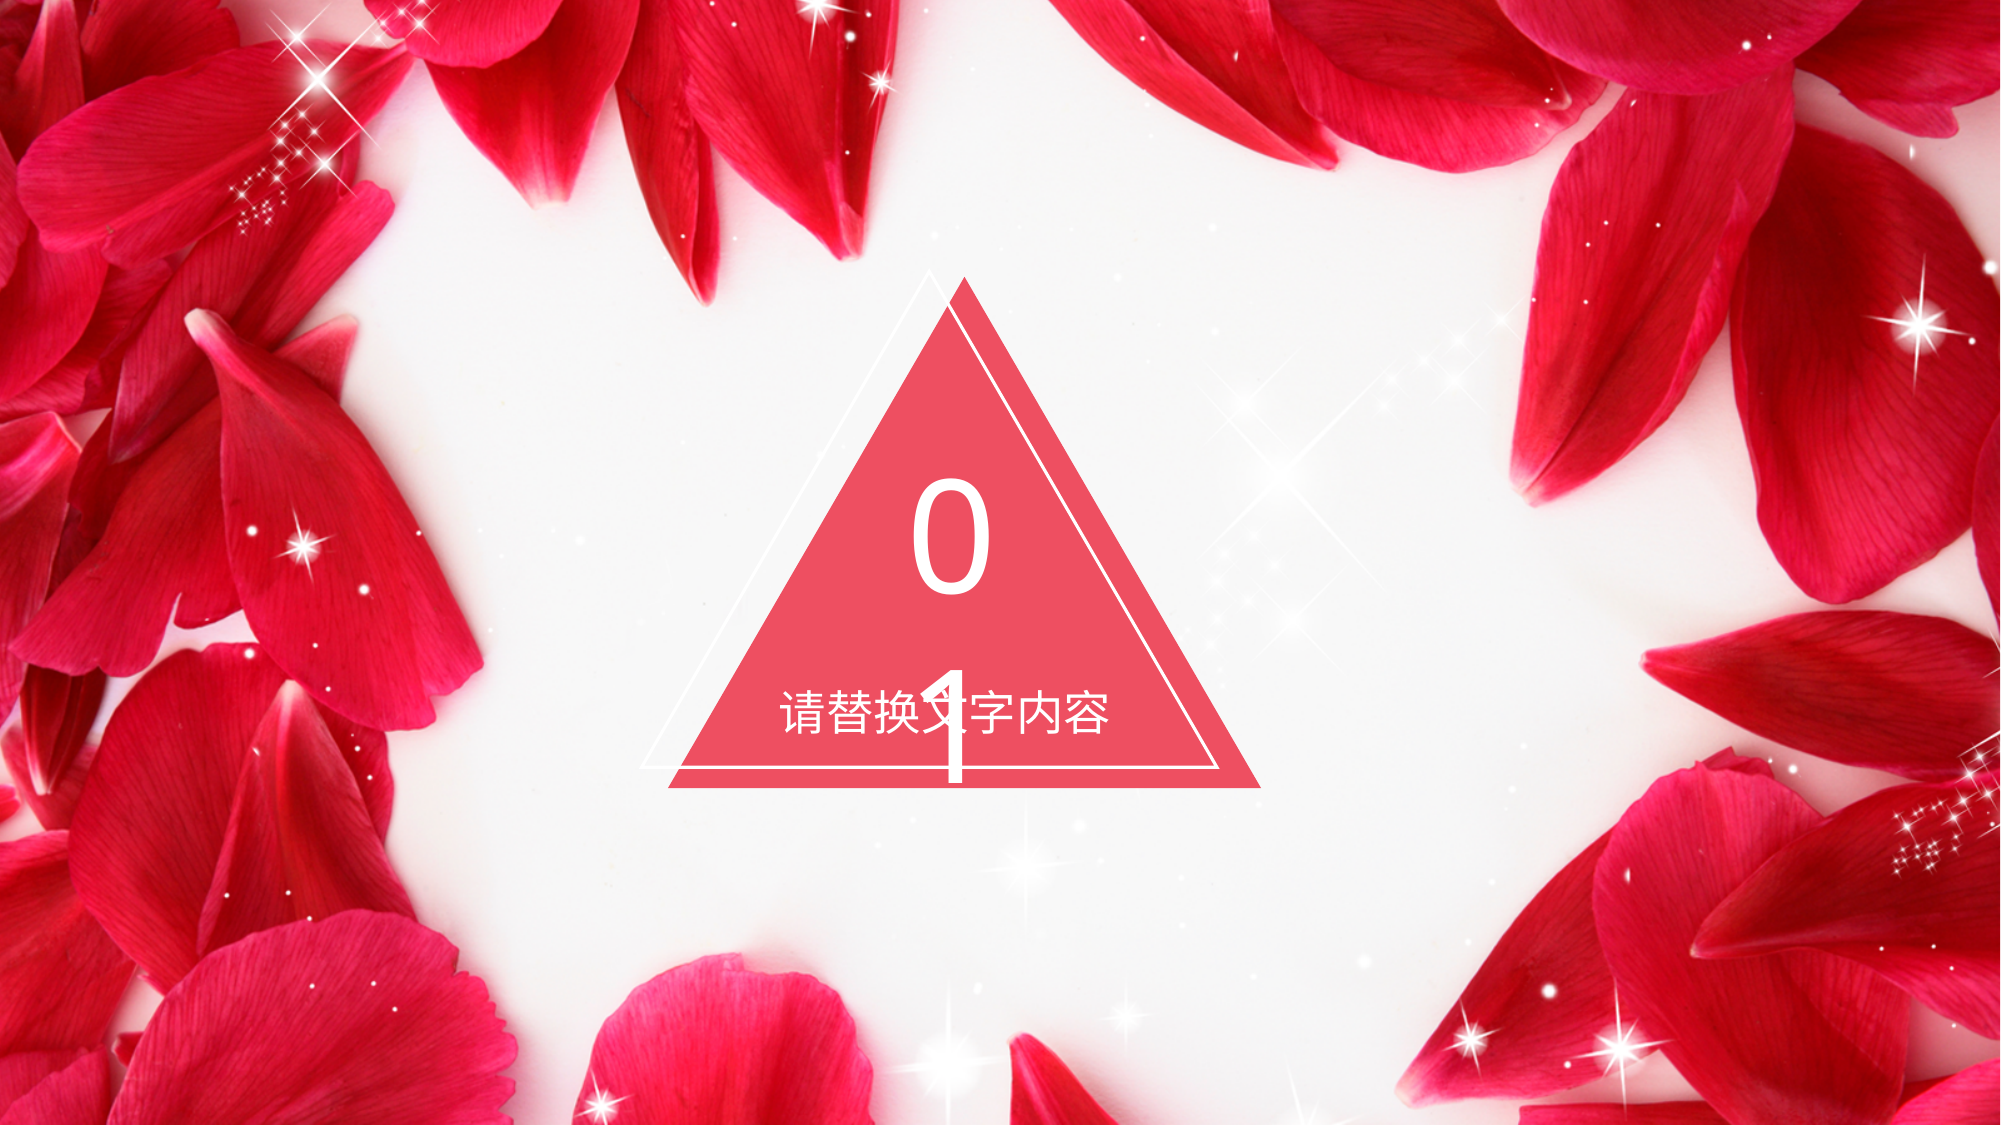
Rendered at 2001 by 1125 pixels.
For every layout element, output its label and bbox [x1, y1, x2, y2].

text_box [641, 271, 1262, 789]
text_box [723, 428, 1178, 749]
picture [0, 0, 2001, 1125]
